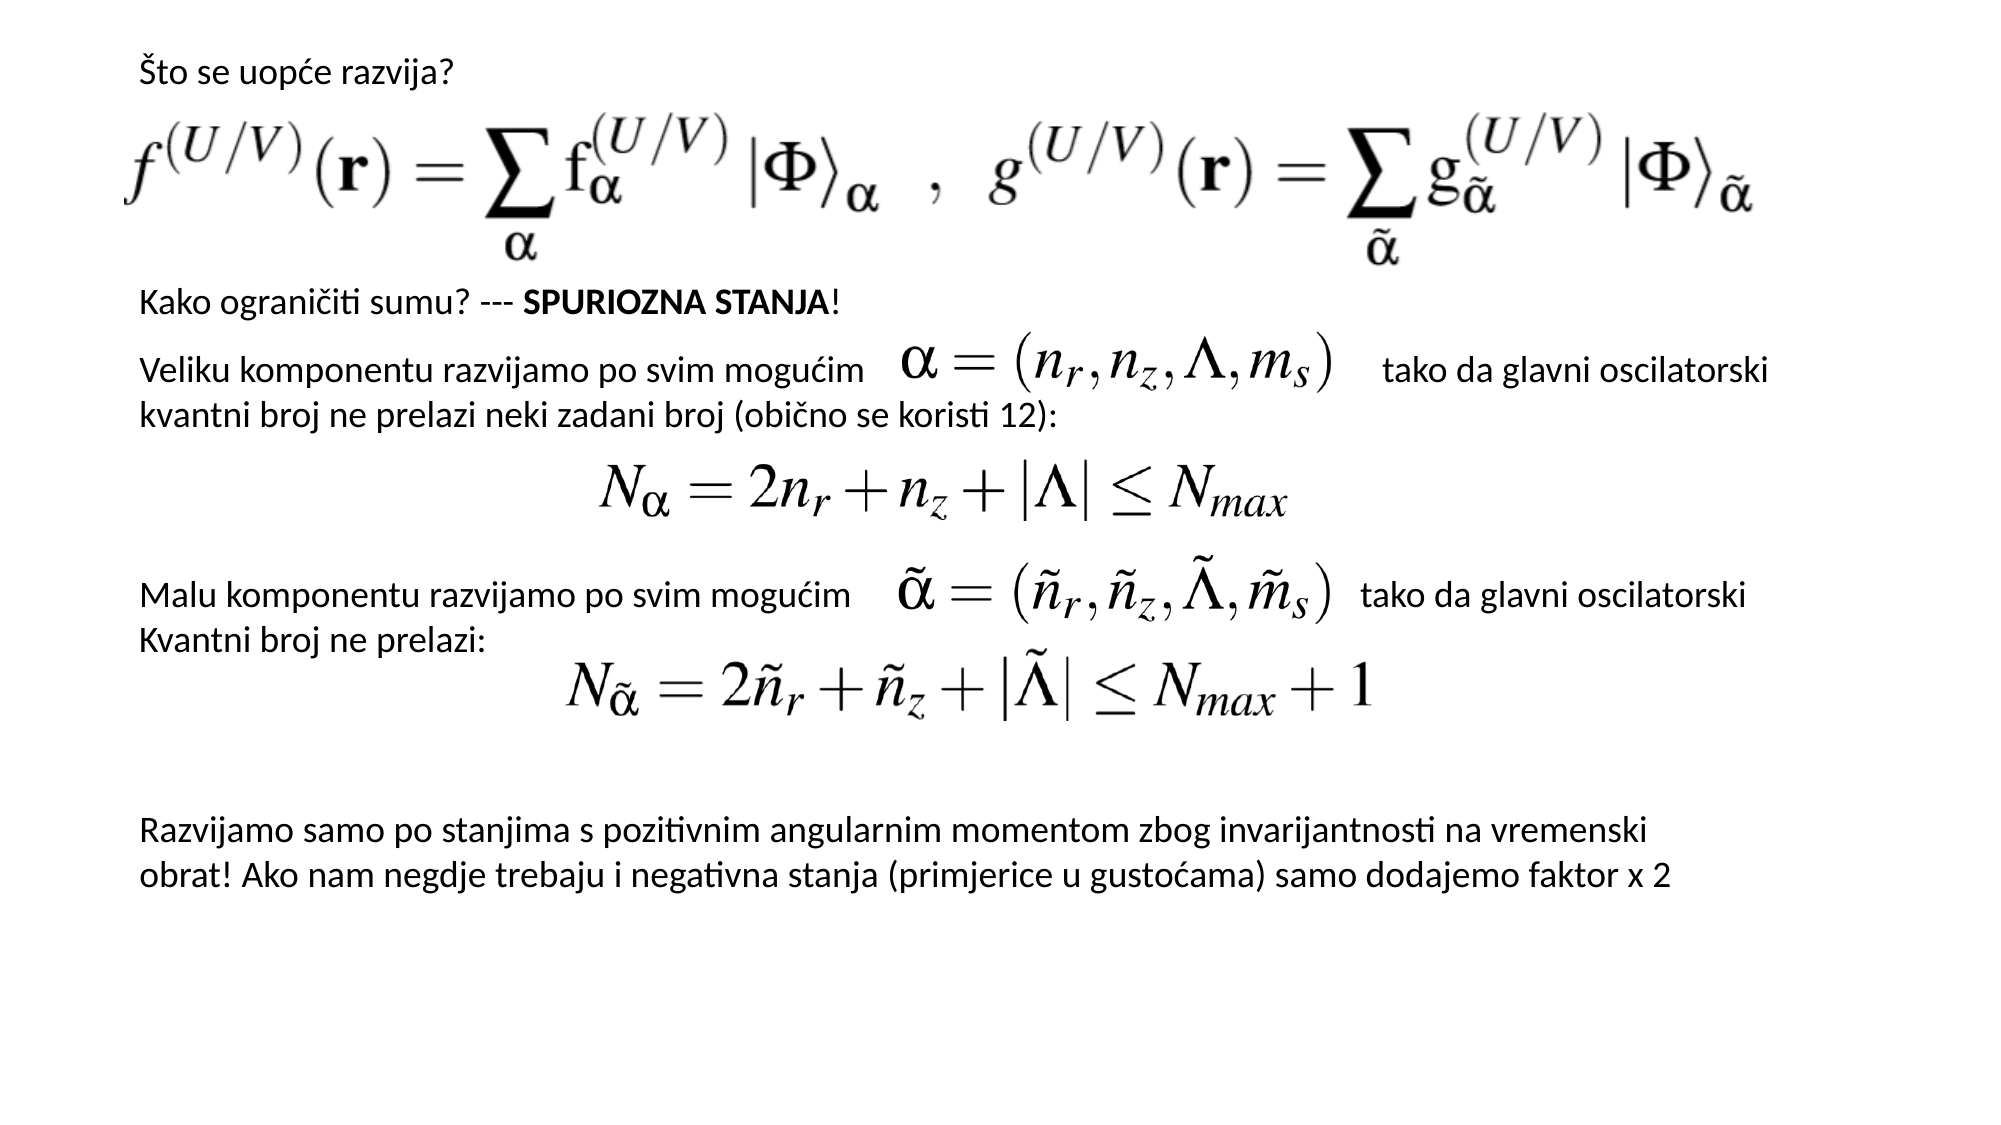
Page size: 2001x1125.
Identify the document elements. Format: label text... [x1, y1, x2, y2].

picture [594, 451, 1289, 521]
text_box Veliku komponentu razvijamo po svim mogućim tako da glavni oscilatorski kvantni broj ne prelazi neki zadani broj (obično se koristi 12): [124, 337, 1817, 443]
picture [565, 641, 1376, 721]
text_box Što se uopće razvija? [124, 39, 1243, 100]
text_box Razvijamo samo po stanjima s pozitivnim angularnim momentom zbog invarijantnosti na vremenski obrat! Ako nam negdje trebaju i negativna stanja (primjerice u gustoćama) samo dodajemo faktor x 2 [124, 798, 1760, 903]
picture [124, 100, 1760, 274]
text_box Kako ograničiti sumu? --- SPURIOZNA STANJA! [124, 274, 971, 330]
picture [894, 330, 1332, 393]
picture [894, 551, 1332, 624]
text_box Malu komponentu razvijamo po svim mogućim tako da glavni oscilatorski Kvantni broj ne prelazi: [124, 562, 1860, 668]
